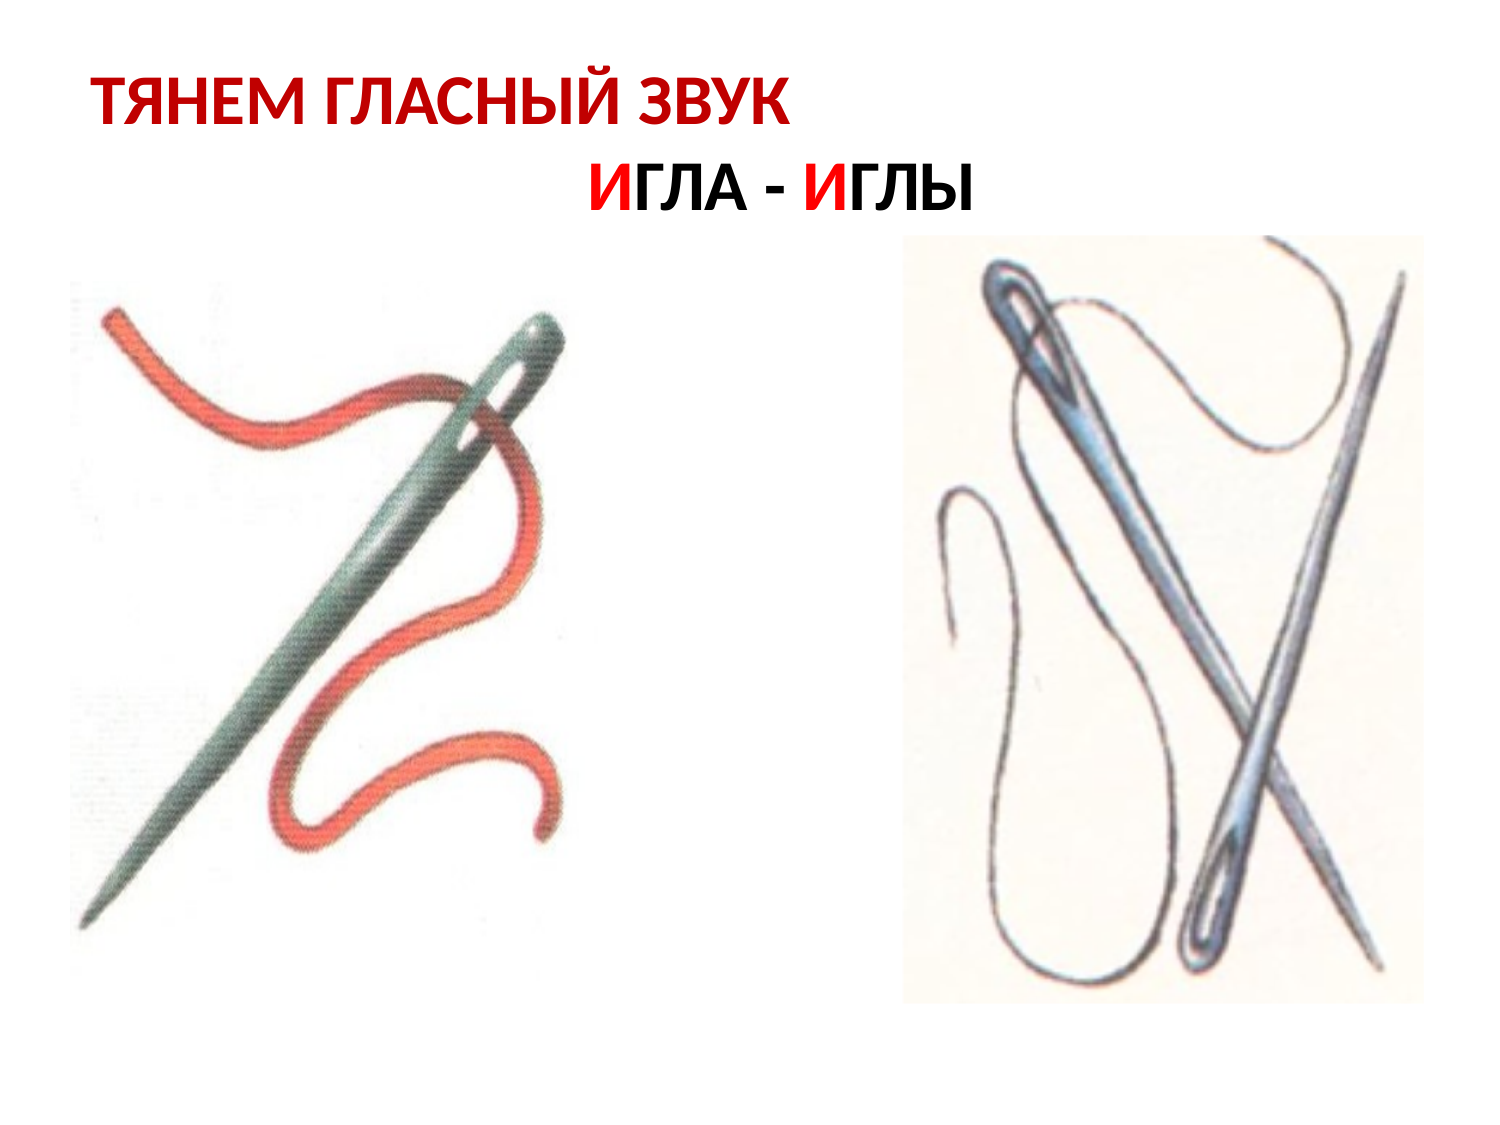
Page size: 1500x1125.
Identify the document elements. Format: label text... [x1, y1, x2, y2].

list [778, 357, 1500, 880]
picture [904, 236, 1423, 357]
picture [70, 280, 598, 1008]
title ТЯНЕМ ГЛАСНЫЙ ЗВУК ИГЛА - ИГЛЫ [75, 45, 1425, 233]
picture [904, 880, 1423, 1003]
